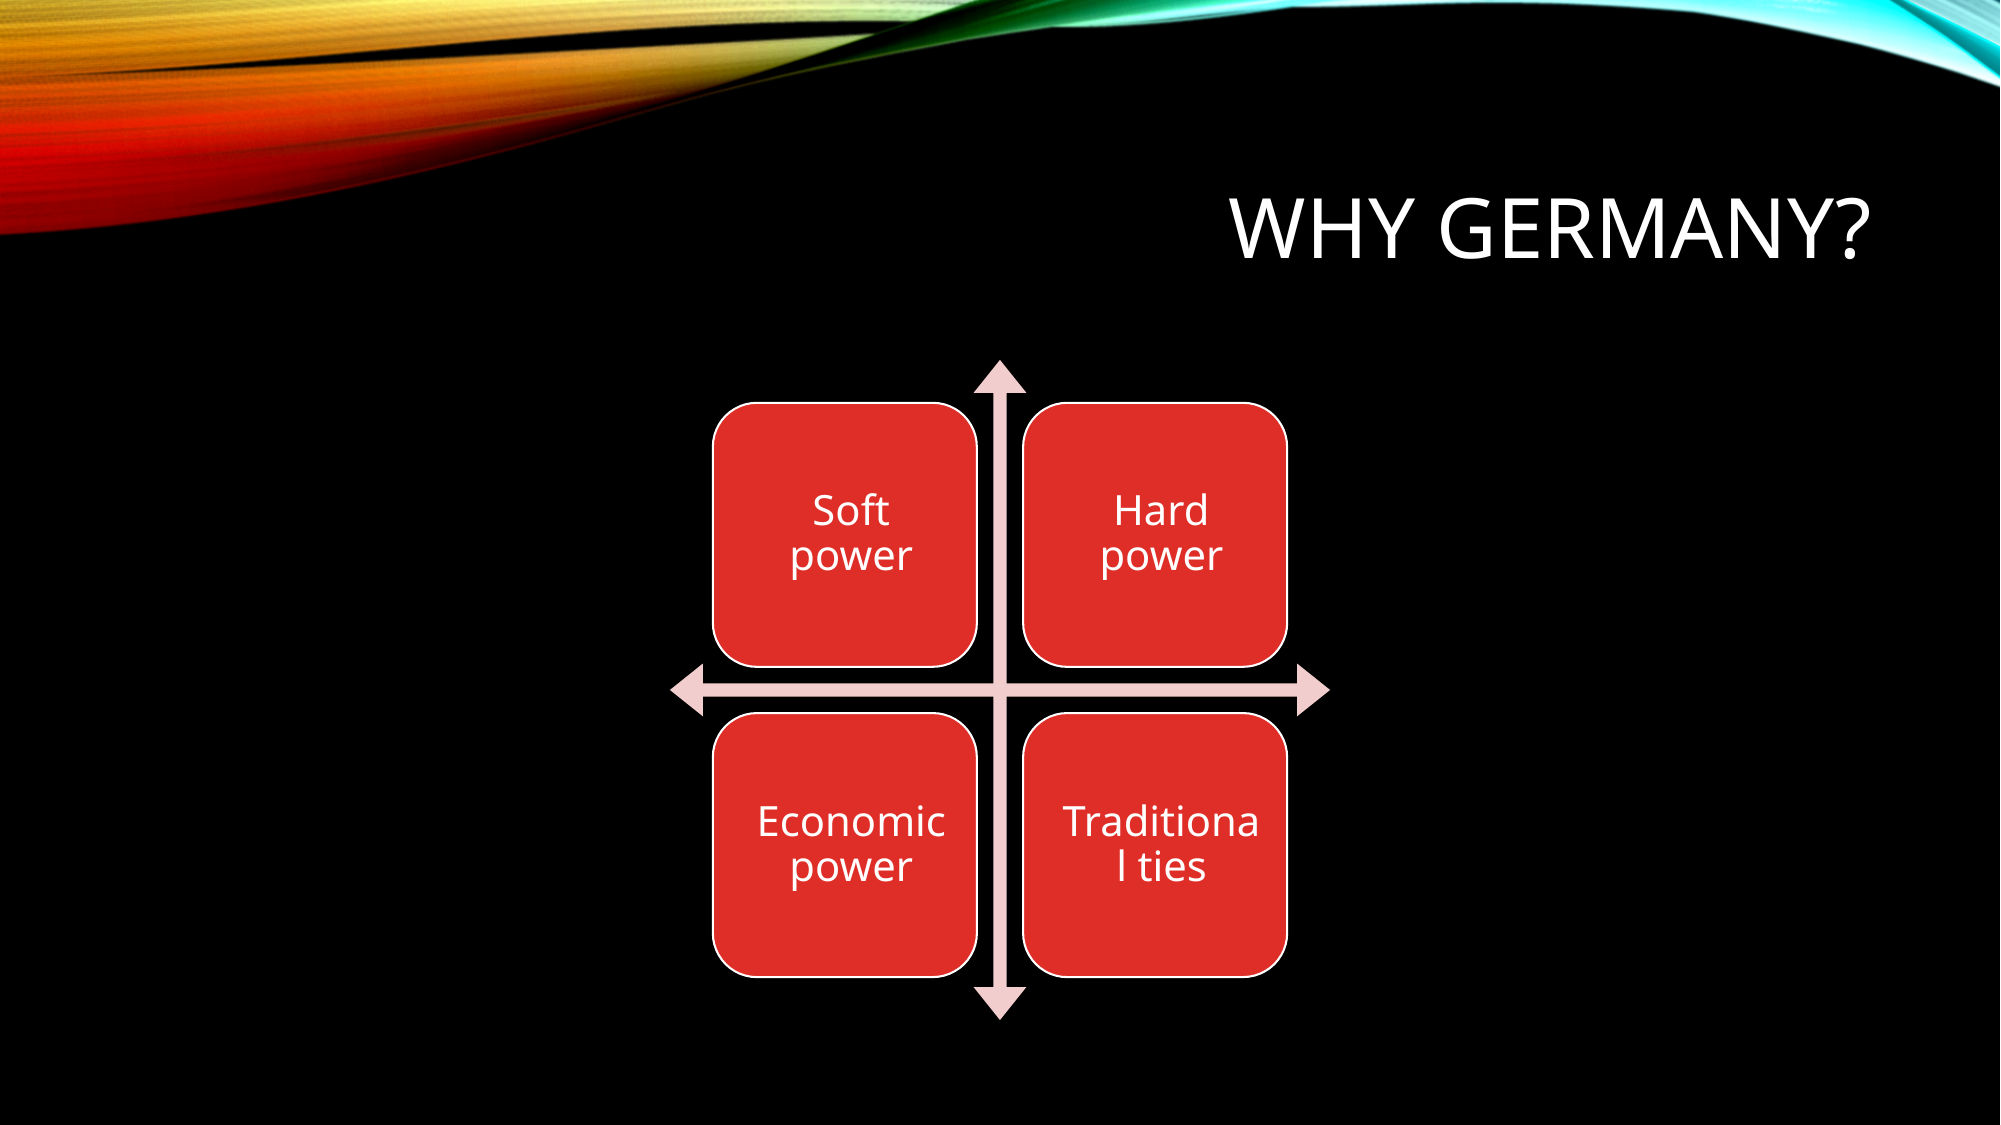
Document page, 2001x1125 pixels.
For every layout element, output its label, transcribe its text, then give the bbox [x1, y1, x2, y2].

title Why Germany? [474, 125, 1888, 338]
picture [0, 0, 2000, 237]
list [112, 359, 1888, 1021]
